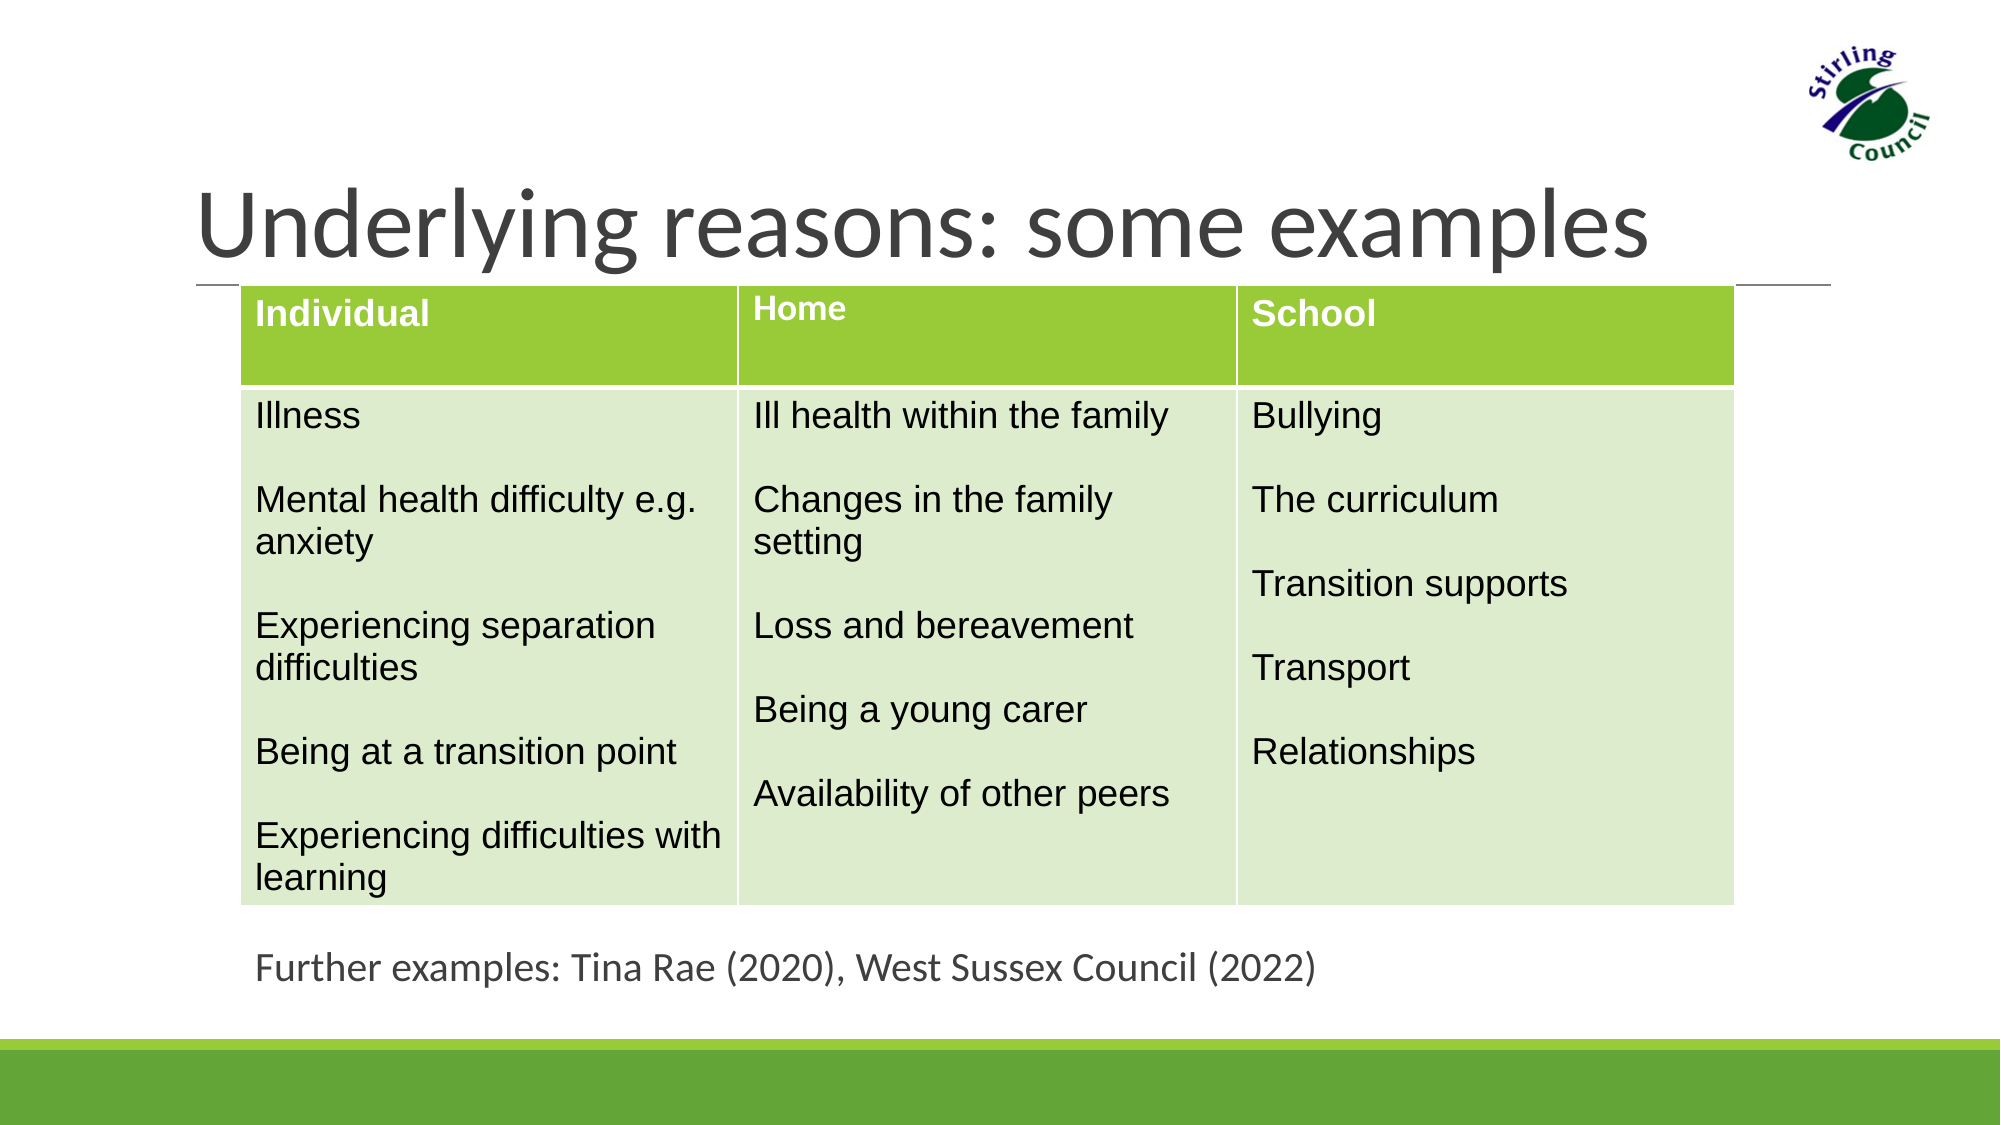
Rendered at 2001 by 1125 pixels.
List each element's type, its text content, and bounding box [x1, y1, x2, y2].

table_header Home [739, 286, 1236, 385]
table_header School [1238, 286, 1734, 385]
table_cell Bullying The curriculum Transition supports Transport Relationships [1238, 390, 1734, 905]
list Further examples: Tina Rae (2020), West Sussex Council (2022) [180, 302, 1830, 1020]
table_cell Ill health within the family Changes in the family setting Loss and bereavement Being a young carer Availability of other peers [739, 390, 1236, 905]
title Underlying reasons: some examples [180, 47, 1830, 285]
table_header Individual [241, 286, 737, 385]
table_cell Illness Mental health difficulty e.g. anxiety Experiencing separation difficulties Being at a transition point Experiencing difficulties with learning [241, 390, 737, 905]
picture [1809, 46, 1930, 162]
